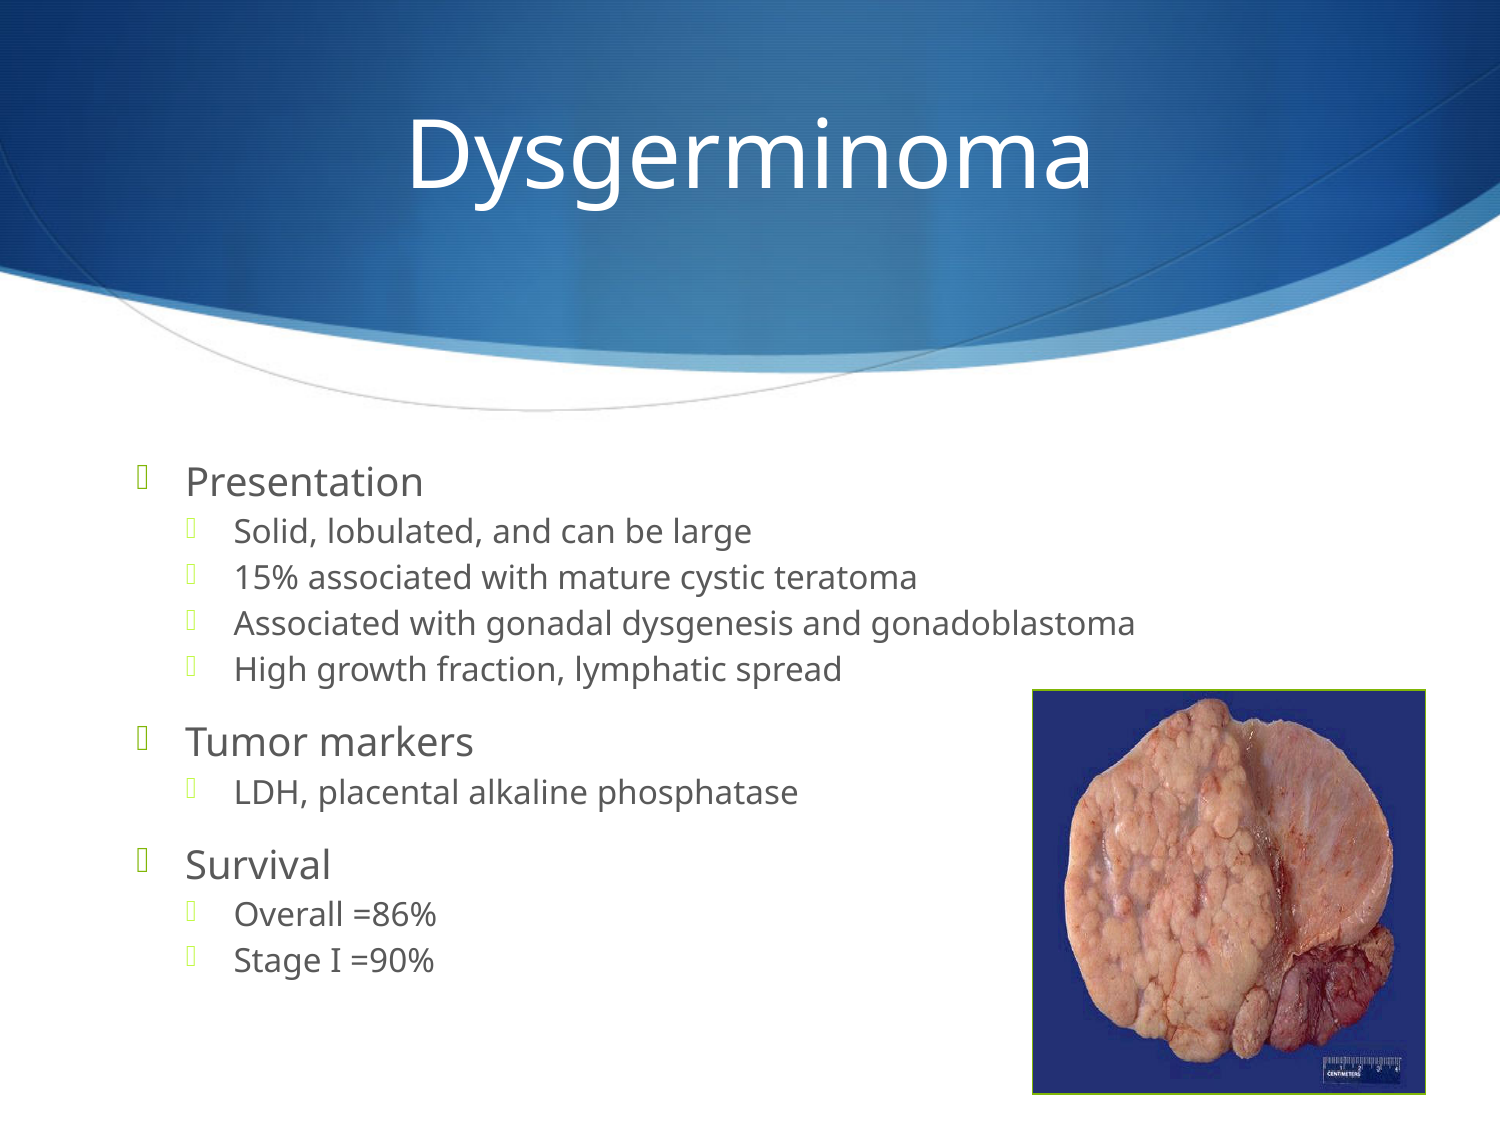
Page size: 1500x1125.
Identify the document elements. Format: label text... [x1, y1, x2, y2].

picture [0, 0, 1500, 1125]
title Dysgerminoma [75, 56, 1425, 245]
list Presentation Solid, lobulated, and can be large 15% associated with mature cystic teratoma Associated with gonadal dysgenesis and gonadoblastoma High growth fraction, lymphatic spread Tumor markers LDH, placental alkaline phosphatase Survival Overall =86% Stage I =90% [121, 454, 1379, 991]
